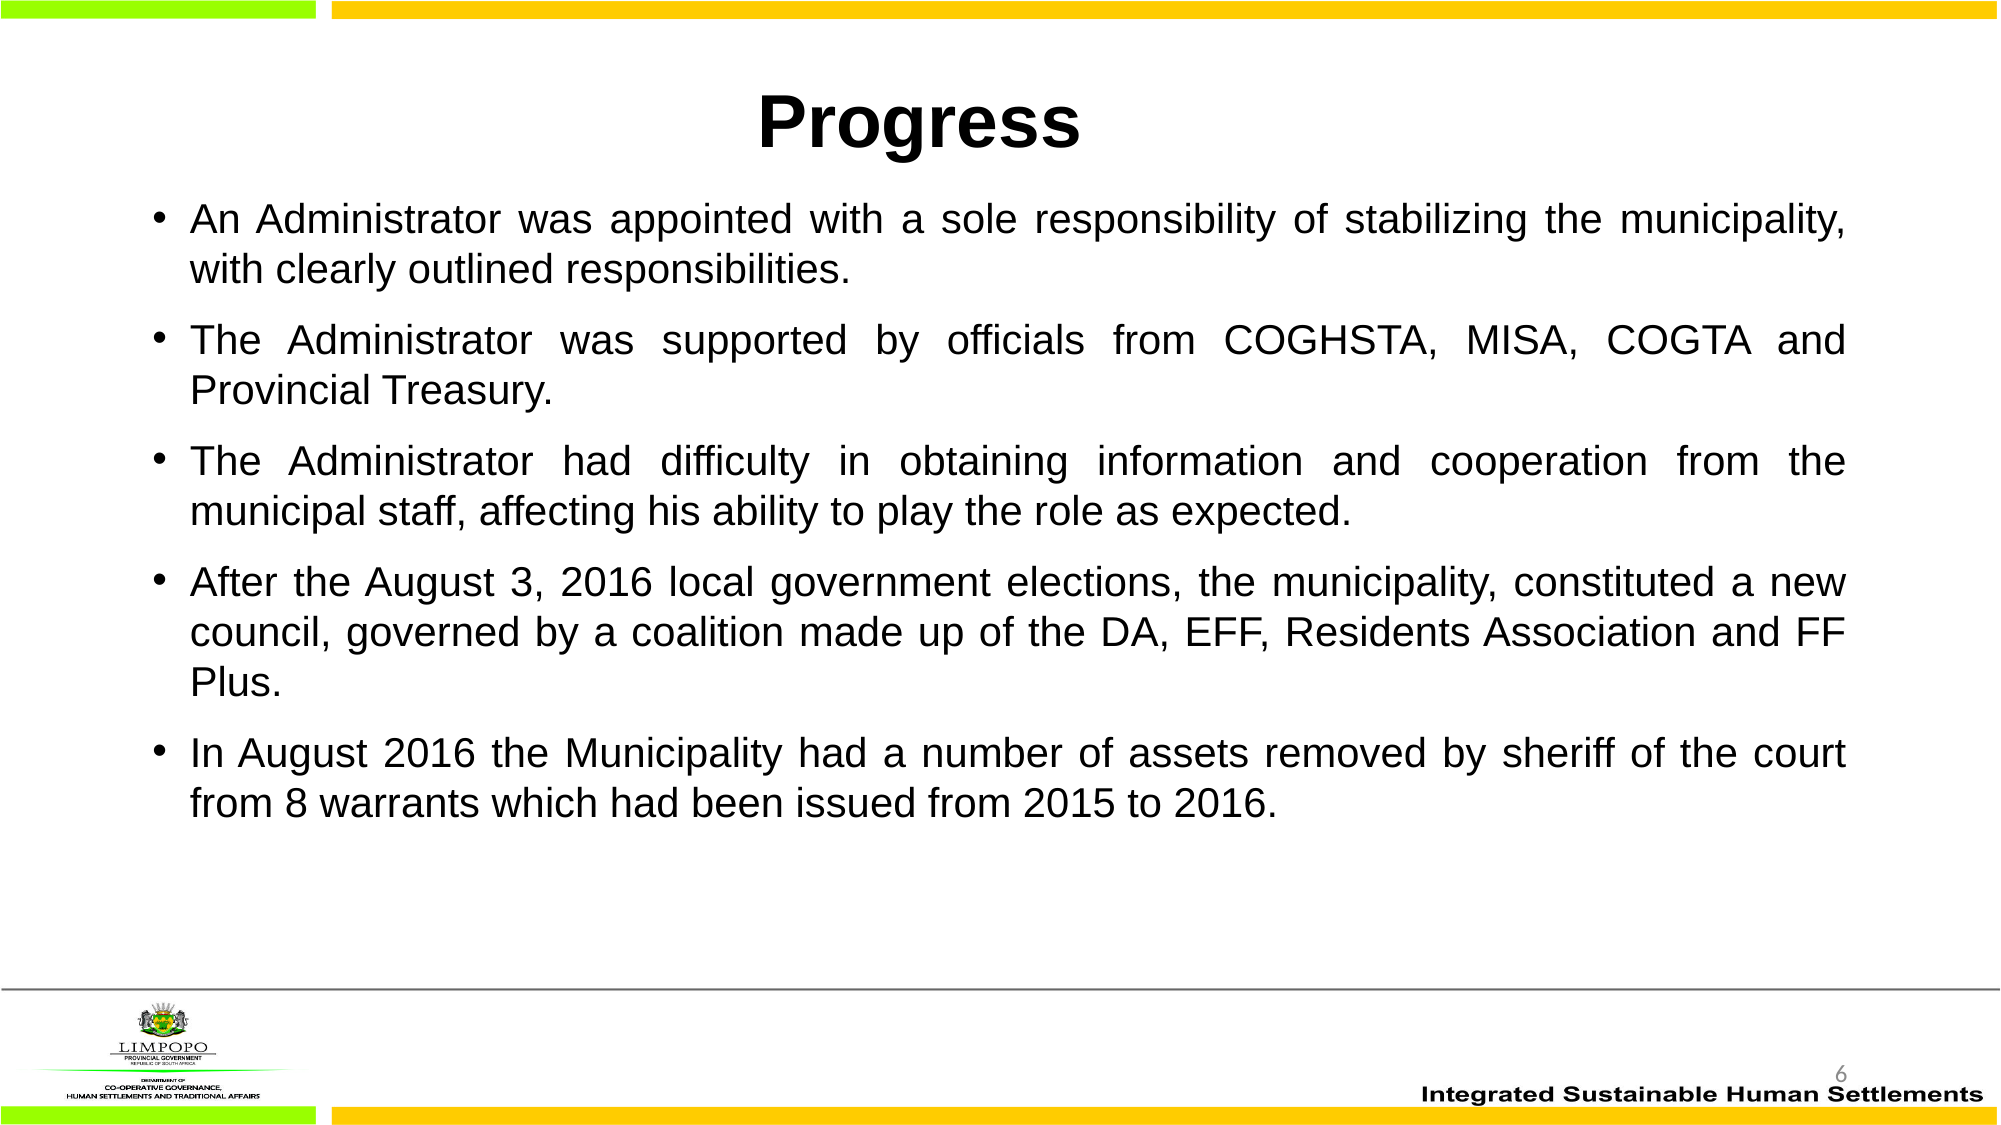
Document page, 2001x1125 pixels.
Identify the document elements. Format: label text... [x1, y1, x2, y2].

picture [0, 0, 2001, 1125]
list An Administrator was appointed with a sole responsibility of stabilizing the municipality, with clearly outlined responsibilities. The Administrator was supported by officials from COGHSTA, MISA, COGTA and Provincial Treasury. The Administrator had difficulty in obtaining information and cooperation from the municipal staff, affecting his ability to play the role as expected. After the August 3, 2016 local government elections, the municipality, constituted a new council, governed by a coalition made up of the DA, EFF, Residents Association and FF Plus. In August 2016 the Municipality had a number of assets removed by sheriff of the court from 8 warrants which had been issued from 2015 to 2016. [137, 184, 1863, 886]
slide_number 6 [1412, 1042, 1863, 1103]
text_box Progress [378, 65, 1461, 171]
